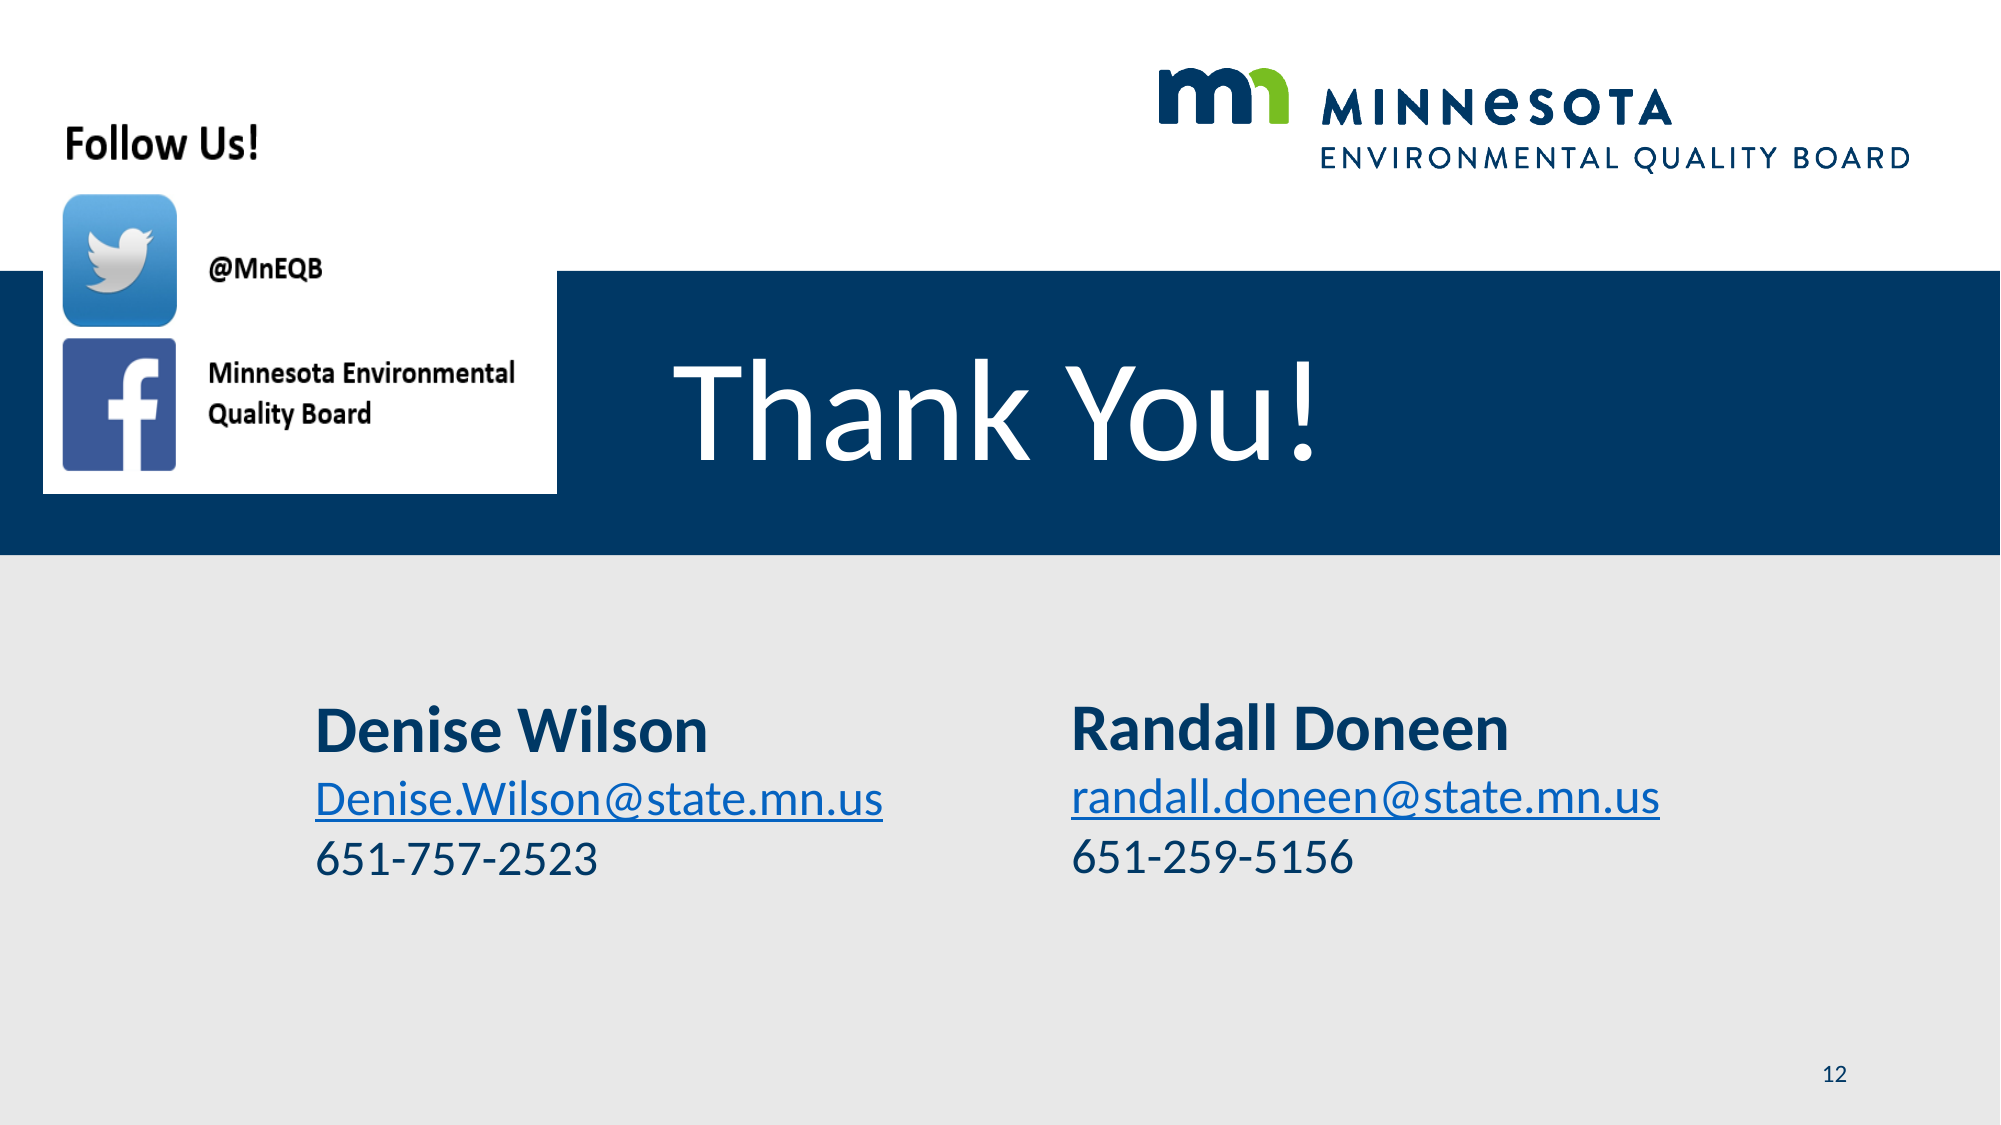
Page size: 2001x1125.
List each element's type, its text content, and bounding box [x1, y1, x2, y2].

text_box Randall Doneen randall.doneen@state.mn.us 651-259-5156 [1056, 676, 1686, 971]
picture [1159, 68, 1909, 174]
slide_number 12 [1622, 1042, 1863, 1103]
text_box Denise Wilson Denise.Wilson@state.mn.us 651-757-2523 [300, 678, 921, 893]
title Thank You! [0, 270, 2000, 556]
picture [43, 114, 558, 494]
